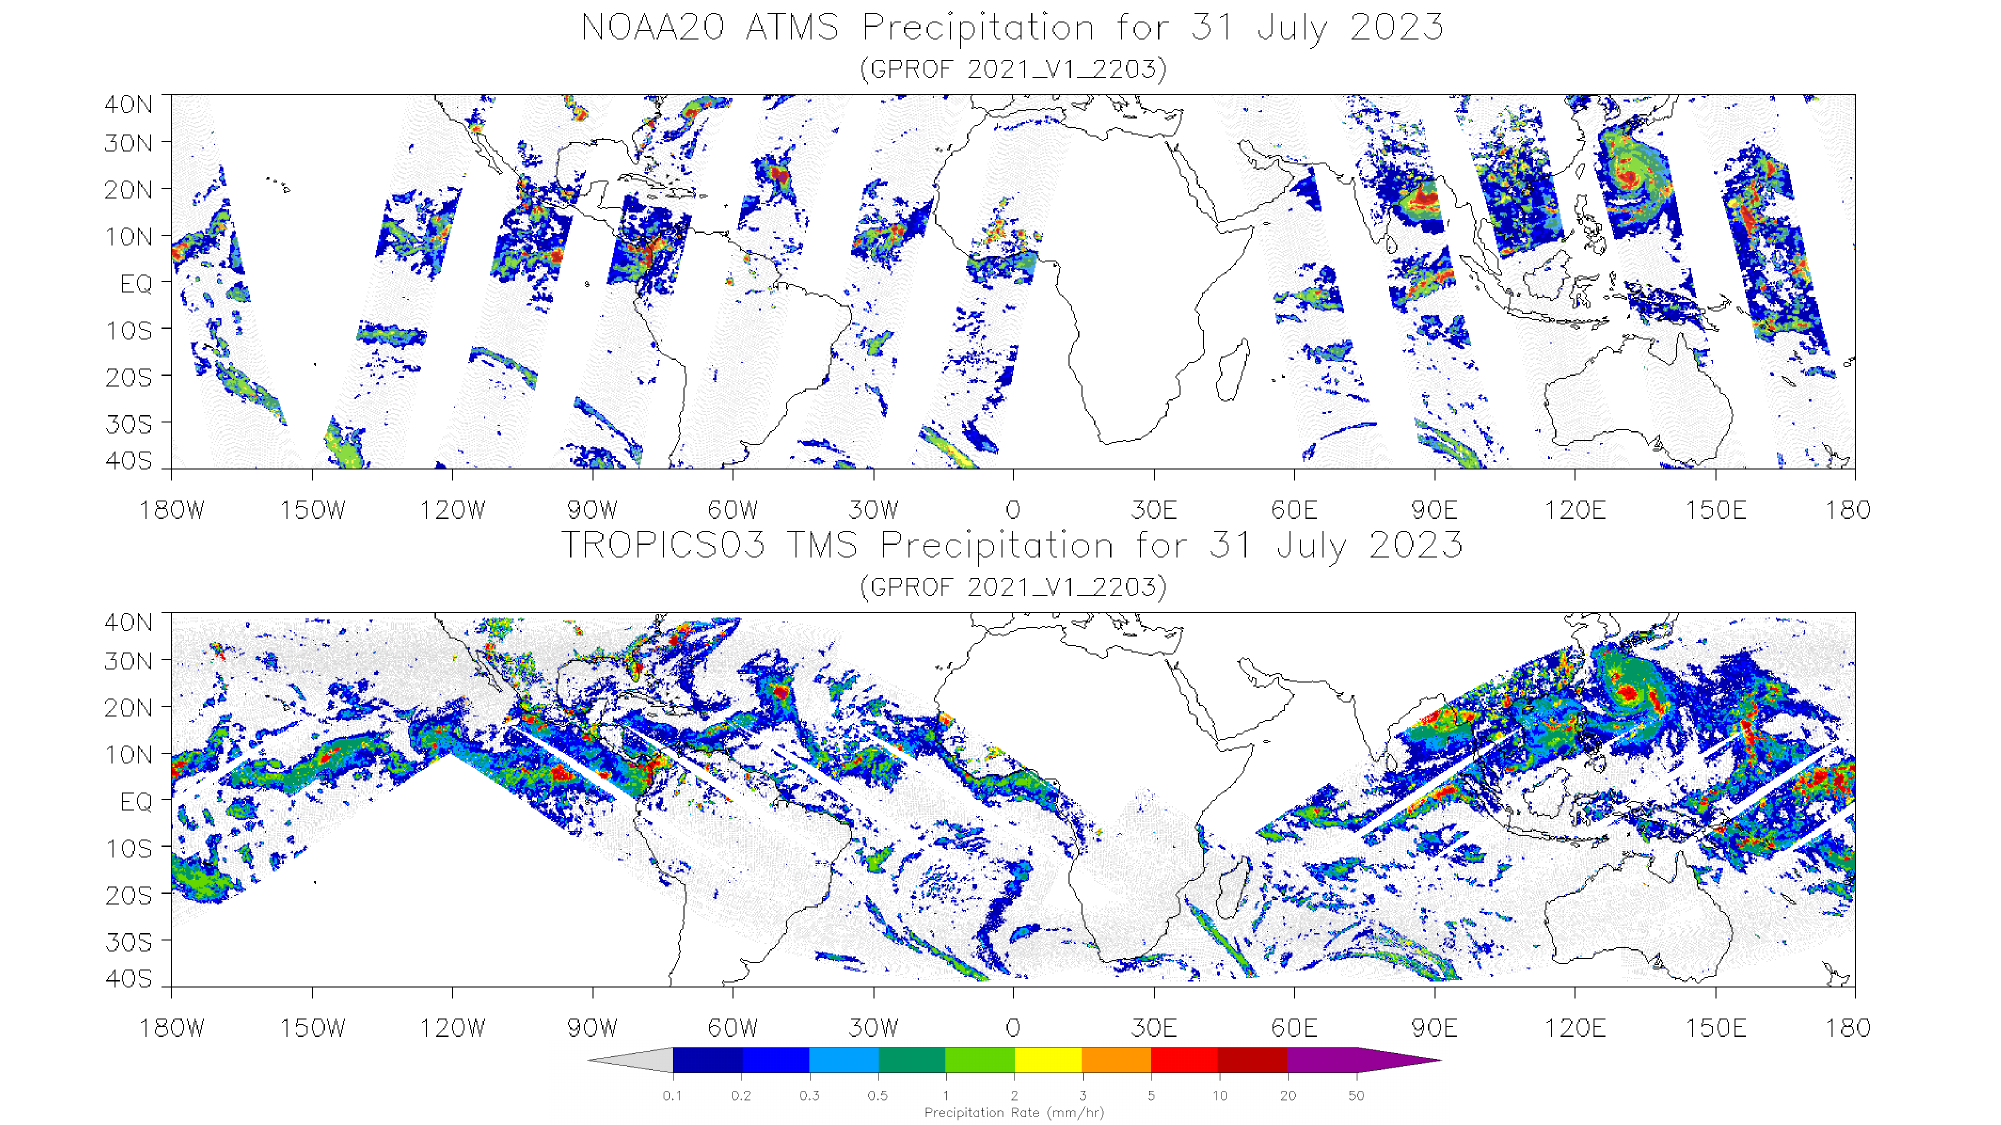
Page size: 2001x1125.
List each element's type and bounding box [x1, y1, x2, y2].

picture [80, 0, 1871, 1125]
